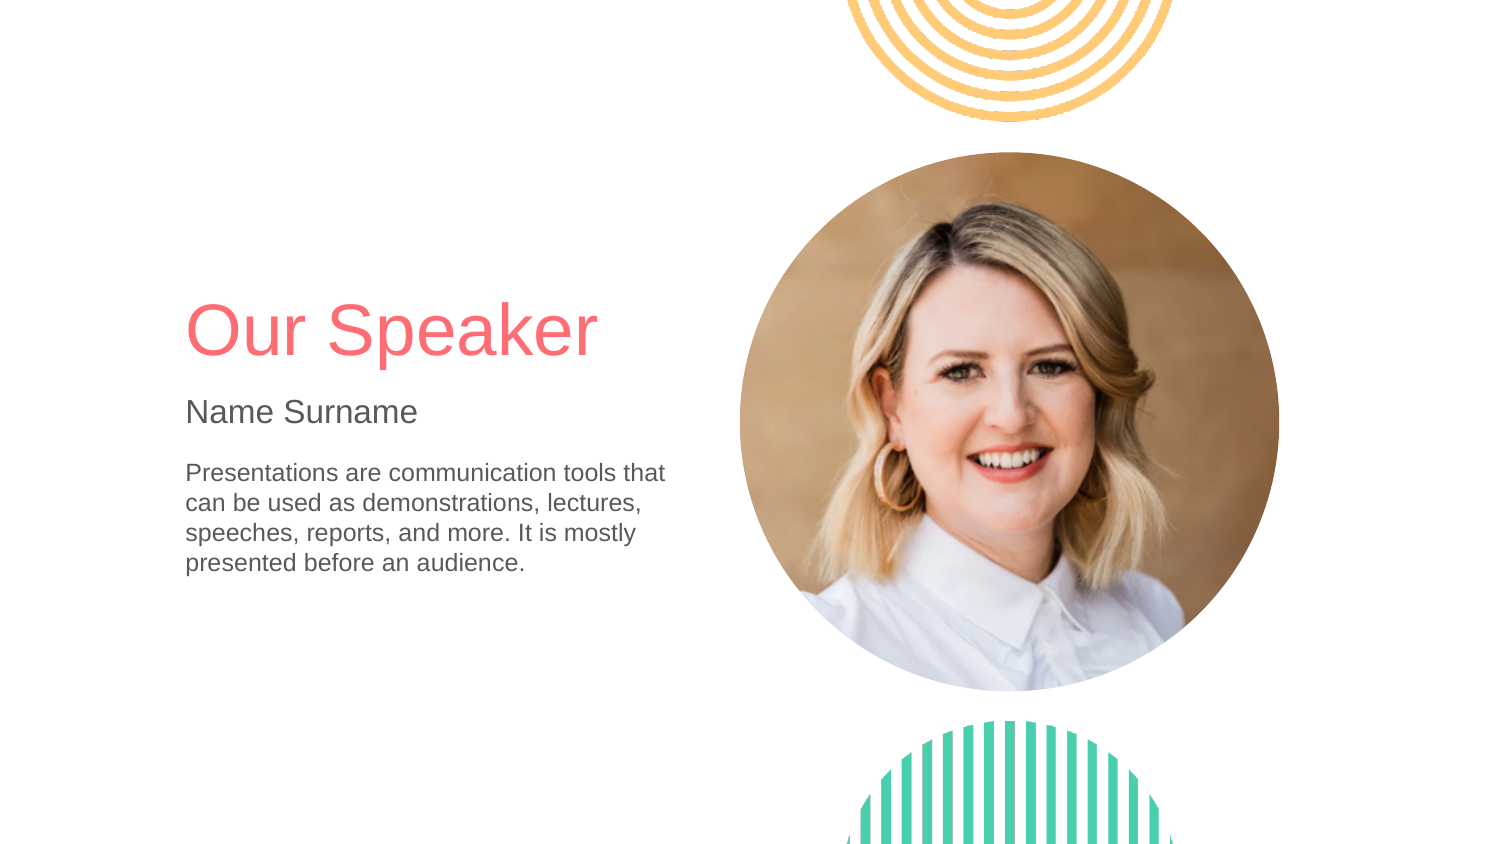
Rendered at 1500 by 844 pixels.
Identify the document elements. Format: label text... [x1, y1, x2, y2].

text_box [840, 721, 1179, 844]
text_box Presentations are communication tools that can be used as demonstrations, lectures, speeches, reports, and more. It is mostly presented before an audience. [185, 456, 695, 577]
text_box [840, 0, 1179, 123]
text_box Our Speaker [185, 248, 688, 371]
text_box Name Surname [185, 382, 567, 431]
picture [739, 152, 1280, 692]
